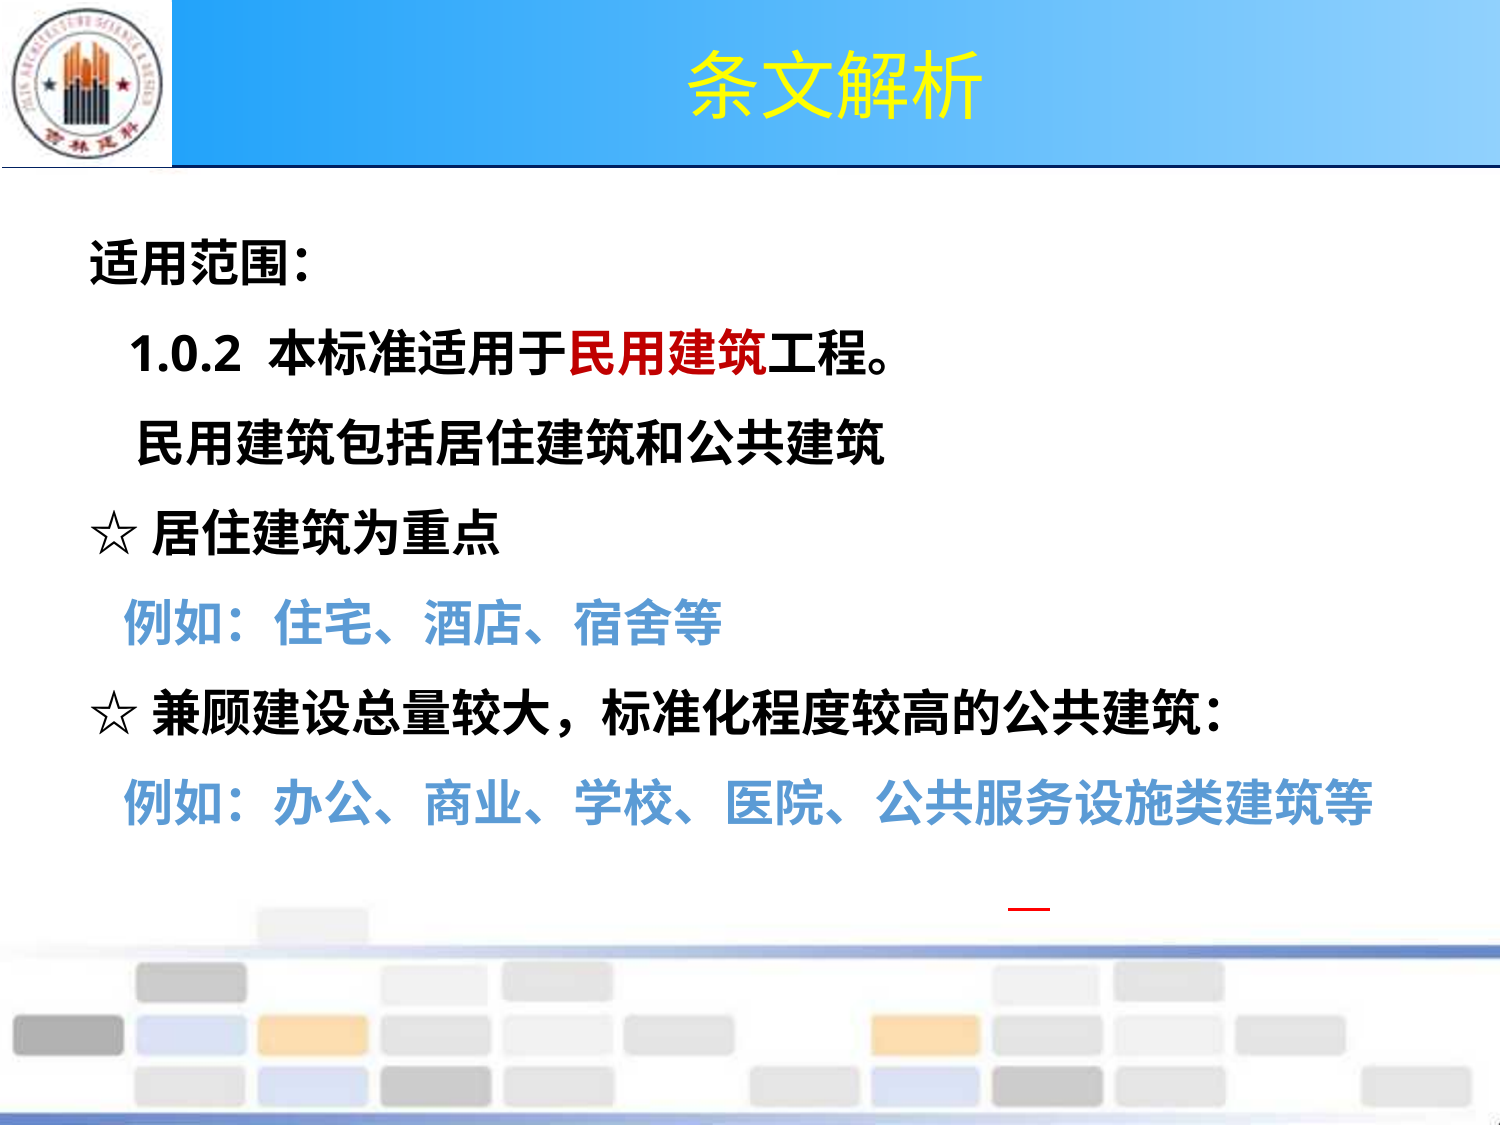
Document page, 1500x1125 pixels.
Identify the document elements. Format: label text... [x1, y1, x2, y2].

text_box 适用范围： 1.0.2 本标准适用于民用建筑工程。 民用建筑包括居住建筑和公共建筑 ☆居住建筑为重点 例如：住宅、酒店、宿舍等 ☆兼顾建设总量较大，标准化程度较高的公共建筑： 例如：办公、商业、学校、医院、公共服务设施类建筑等 [74, 193, 1441, 1079]
text_box 条文解析 [171, 0, 1500, 165]
picture [0, 0, 1500, 1125]
